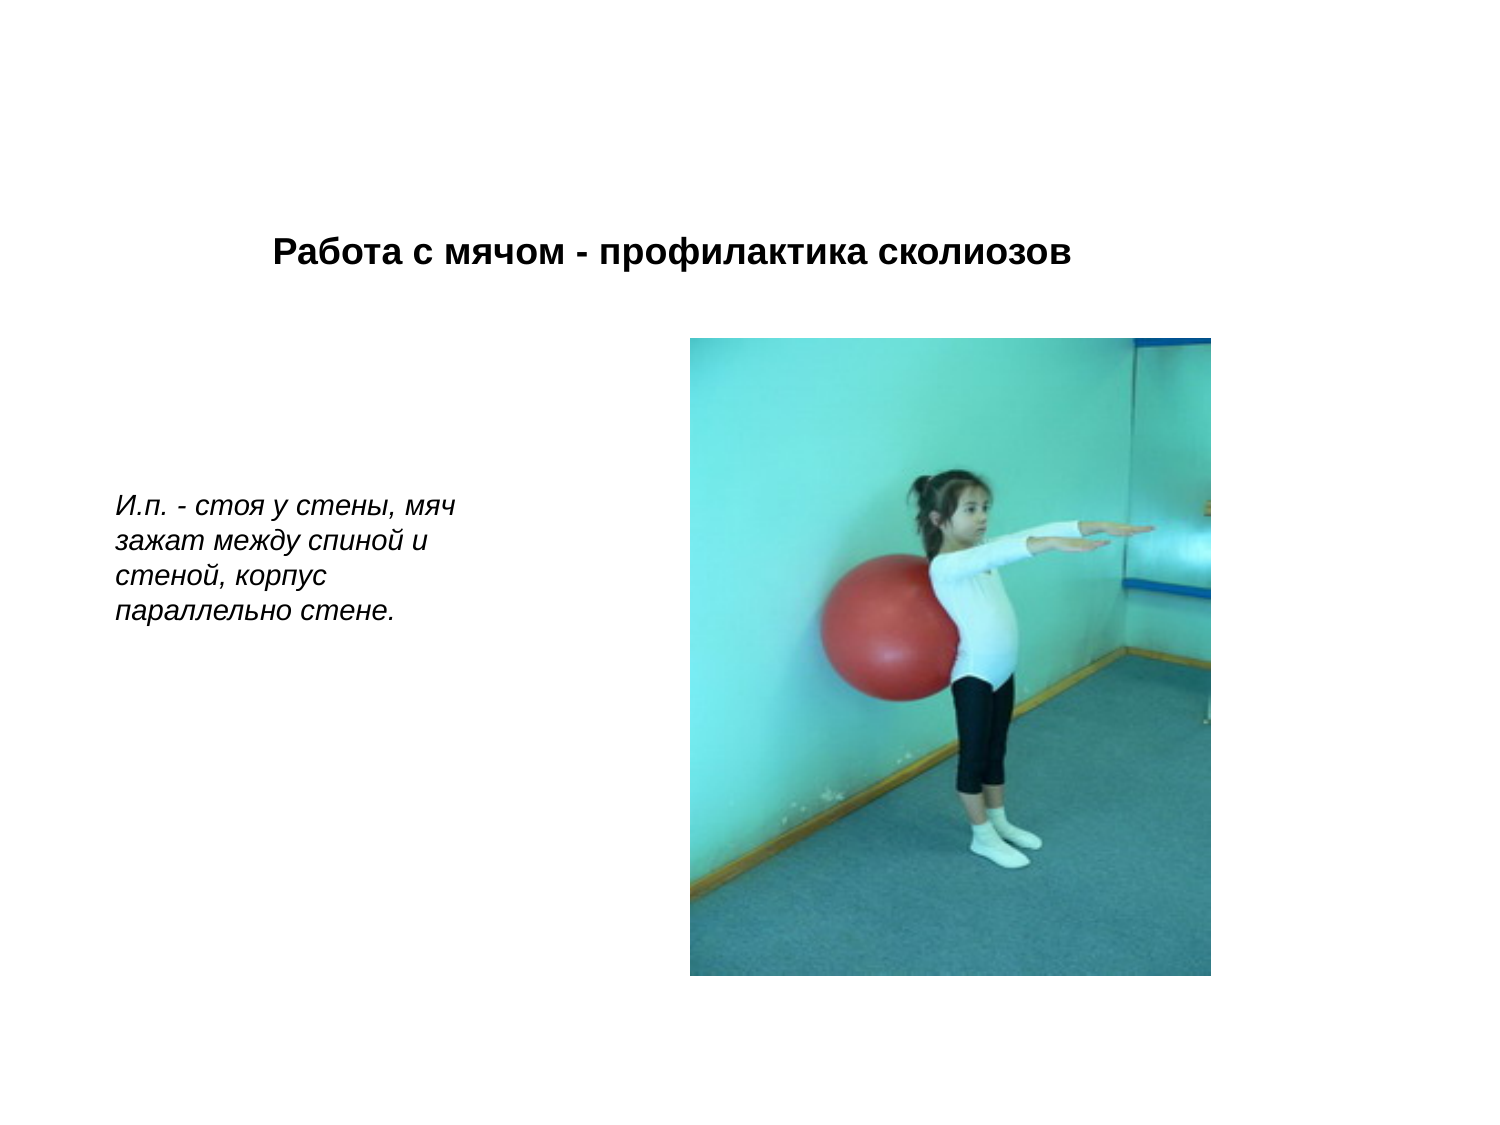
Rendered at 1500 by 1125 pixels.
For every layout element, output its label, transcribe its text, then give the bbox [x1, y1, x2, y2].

text_box Работа с мячом - профилактика сколиозов [183, 219, 1125, 280]
text_box И.п. - стоя у стены, мяч зажат между спиной и стеной, корпус параллельно стене. [100, 478, 514, 679]
picture [690, 337, 1211, 977]
